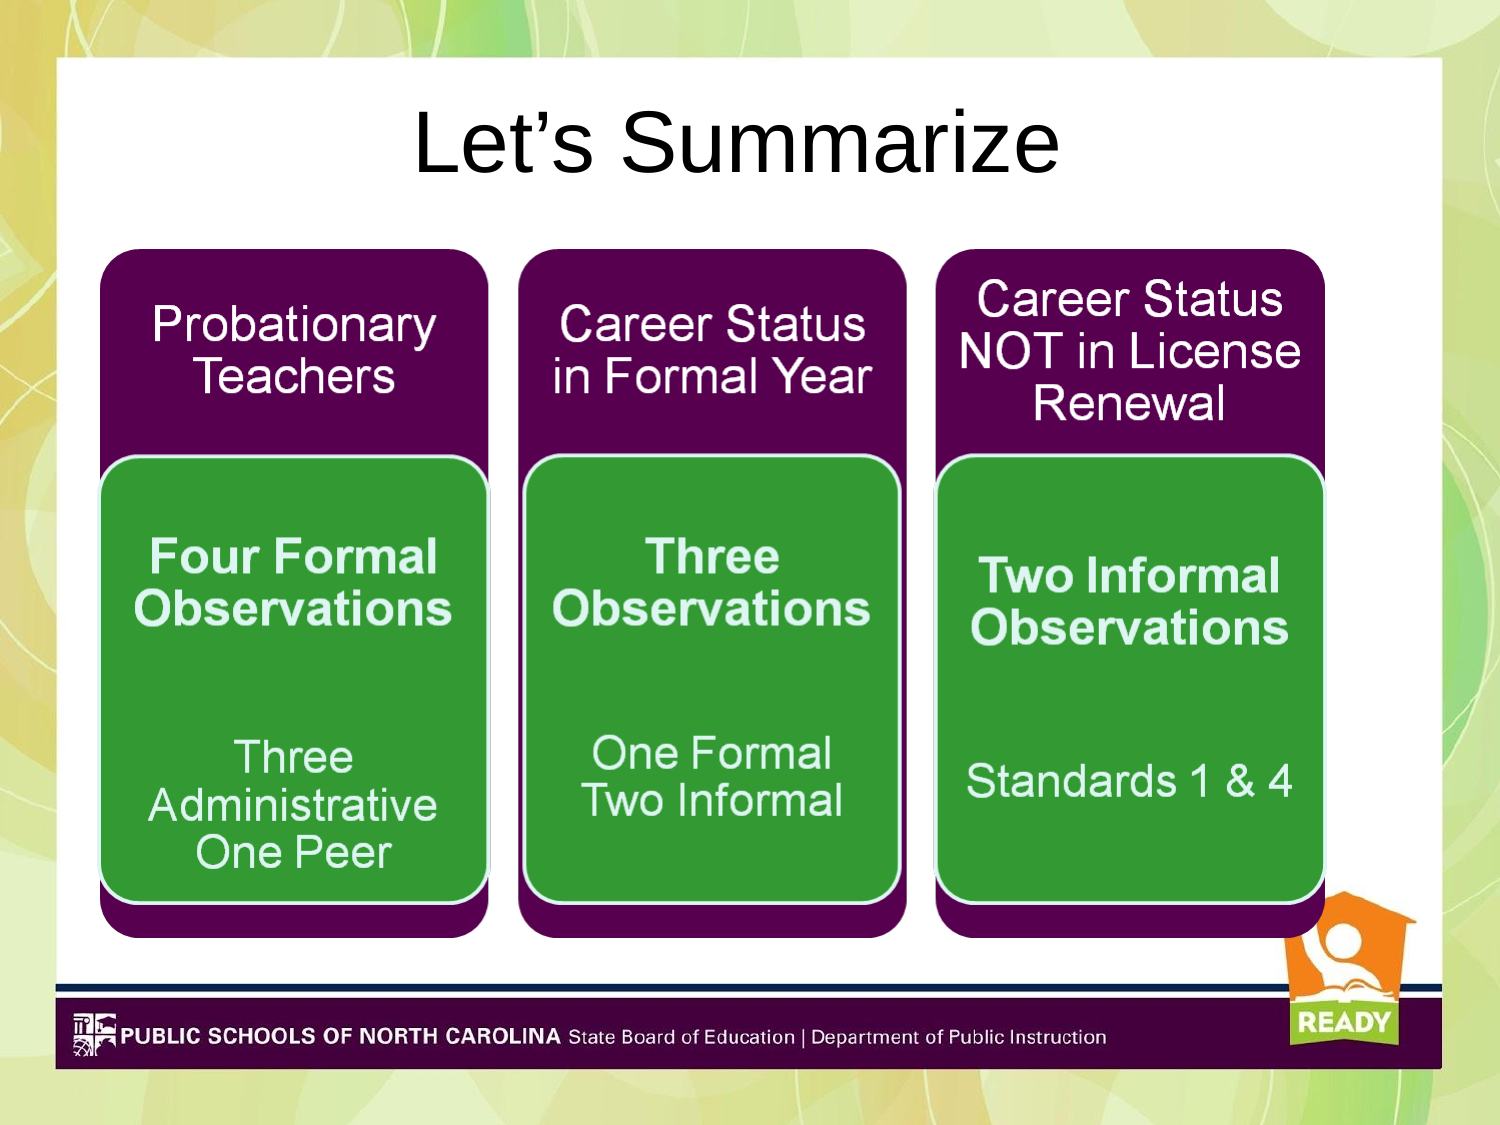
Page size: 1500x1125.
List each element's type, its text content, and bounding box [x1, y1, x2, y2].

title Let’s Summarize [75, 50, 1400, 225]
picture [0, 0, 1500, 1125]
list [96, 248, 1346, 940]
